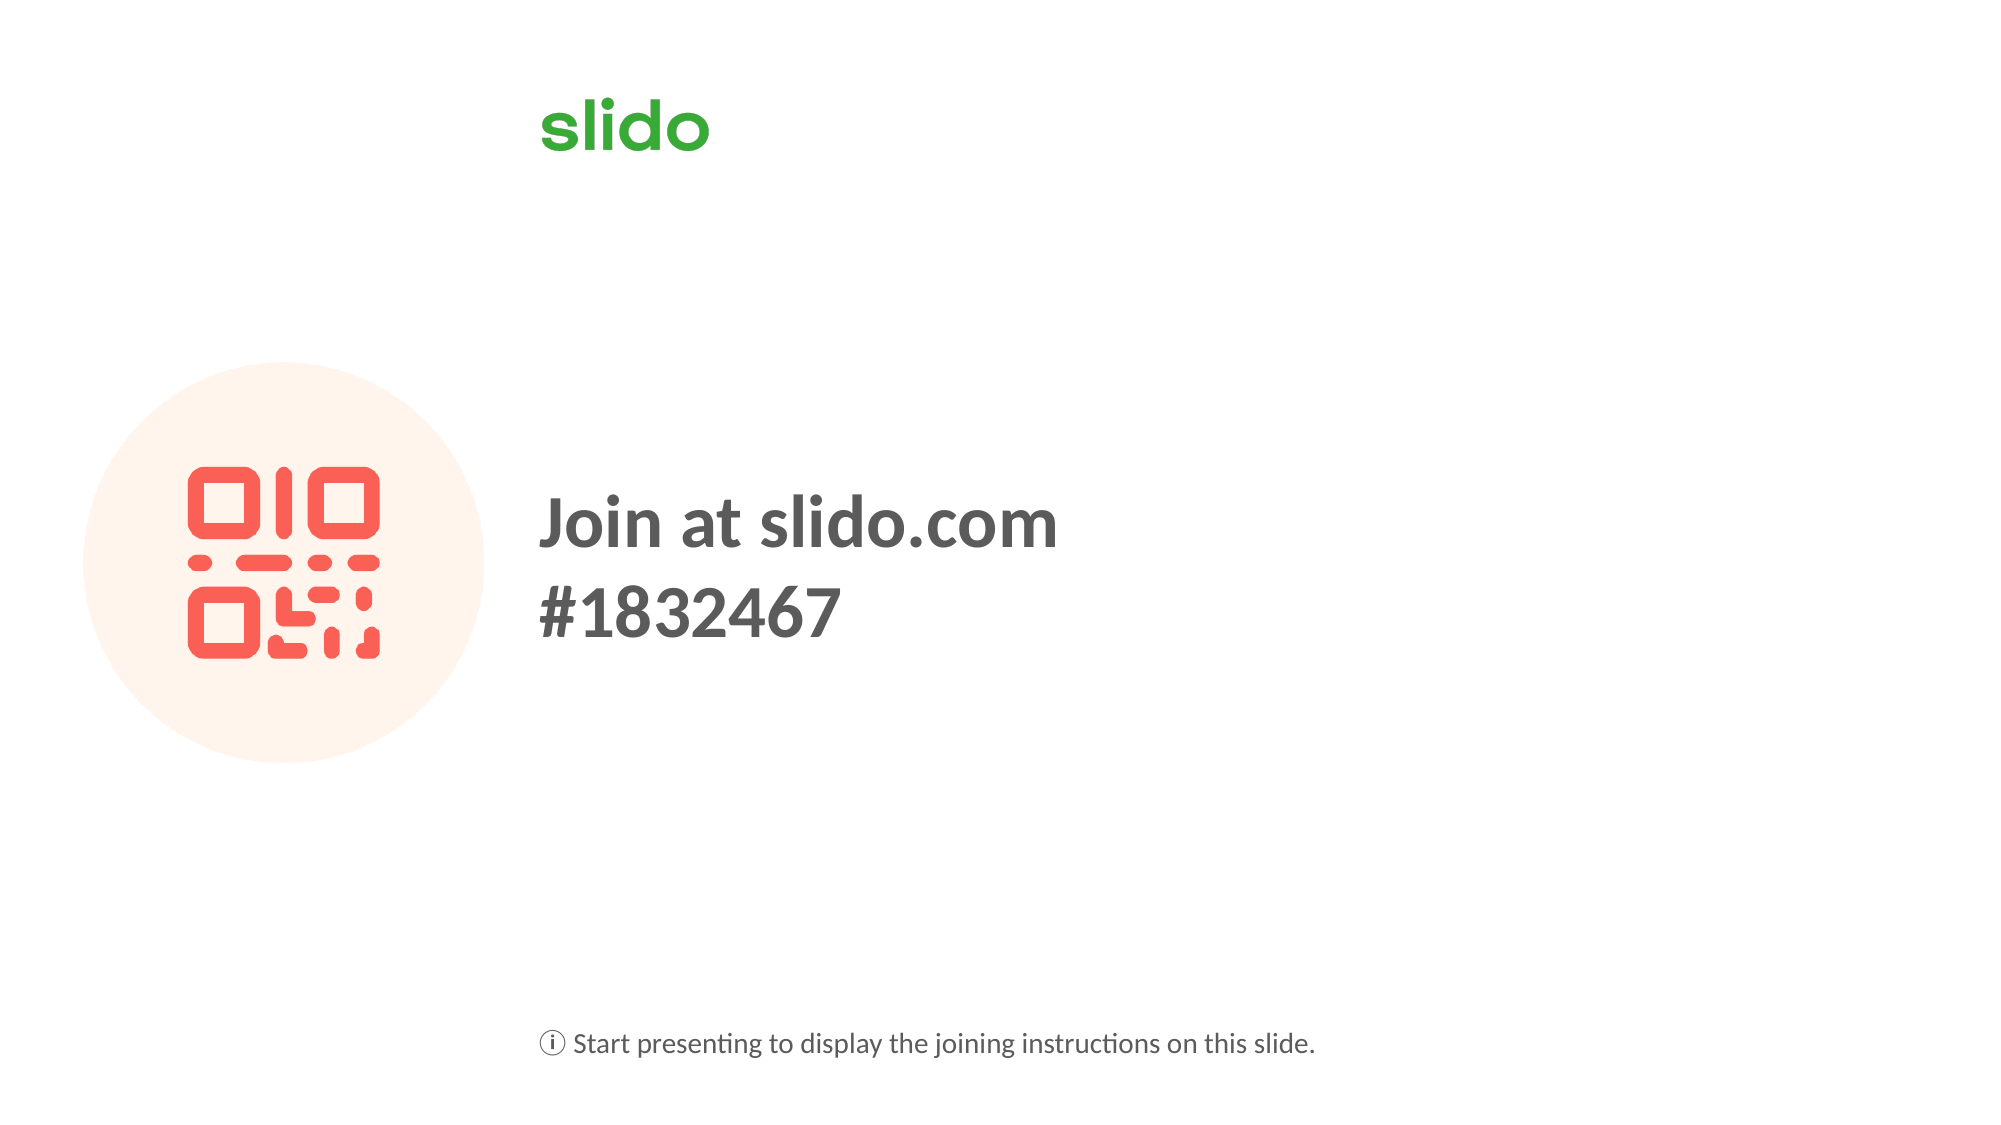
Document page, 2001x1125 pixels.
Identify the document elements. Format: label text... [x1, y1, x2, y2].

text_box ⓘ Start presenting to display the joining instructions on this slide. [524, 999, 1959, 1085]
picture [83, 362, 484, 763]
picture [525, 83, 726, 167]
text_box Join at slido.com #1832467 [524, 421, 1918, 704]
